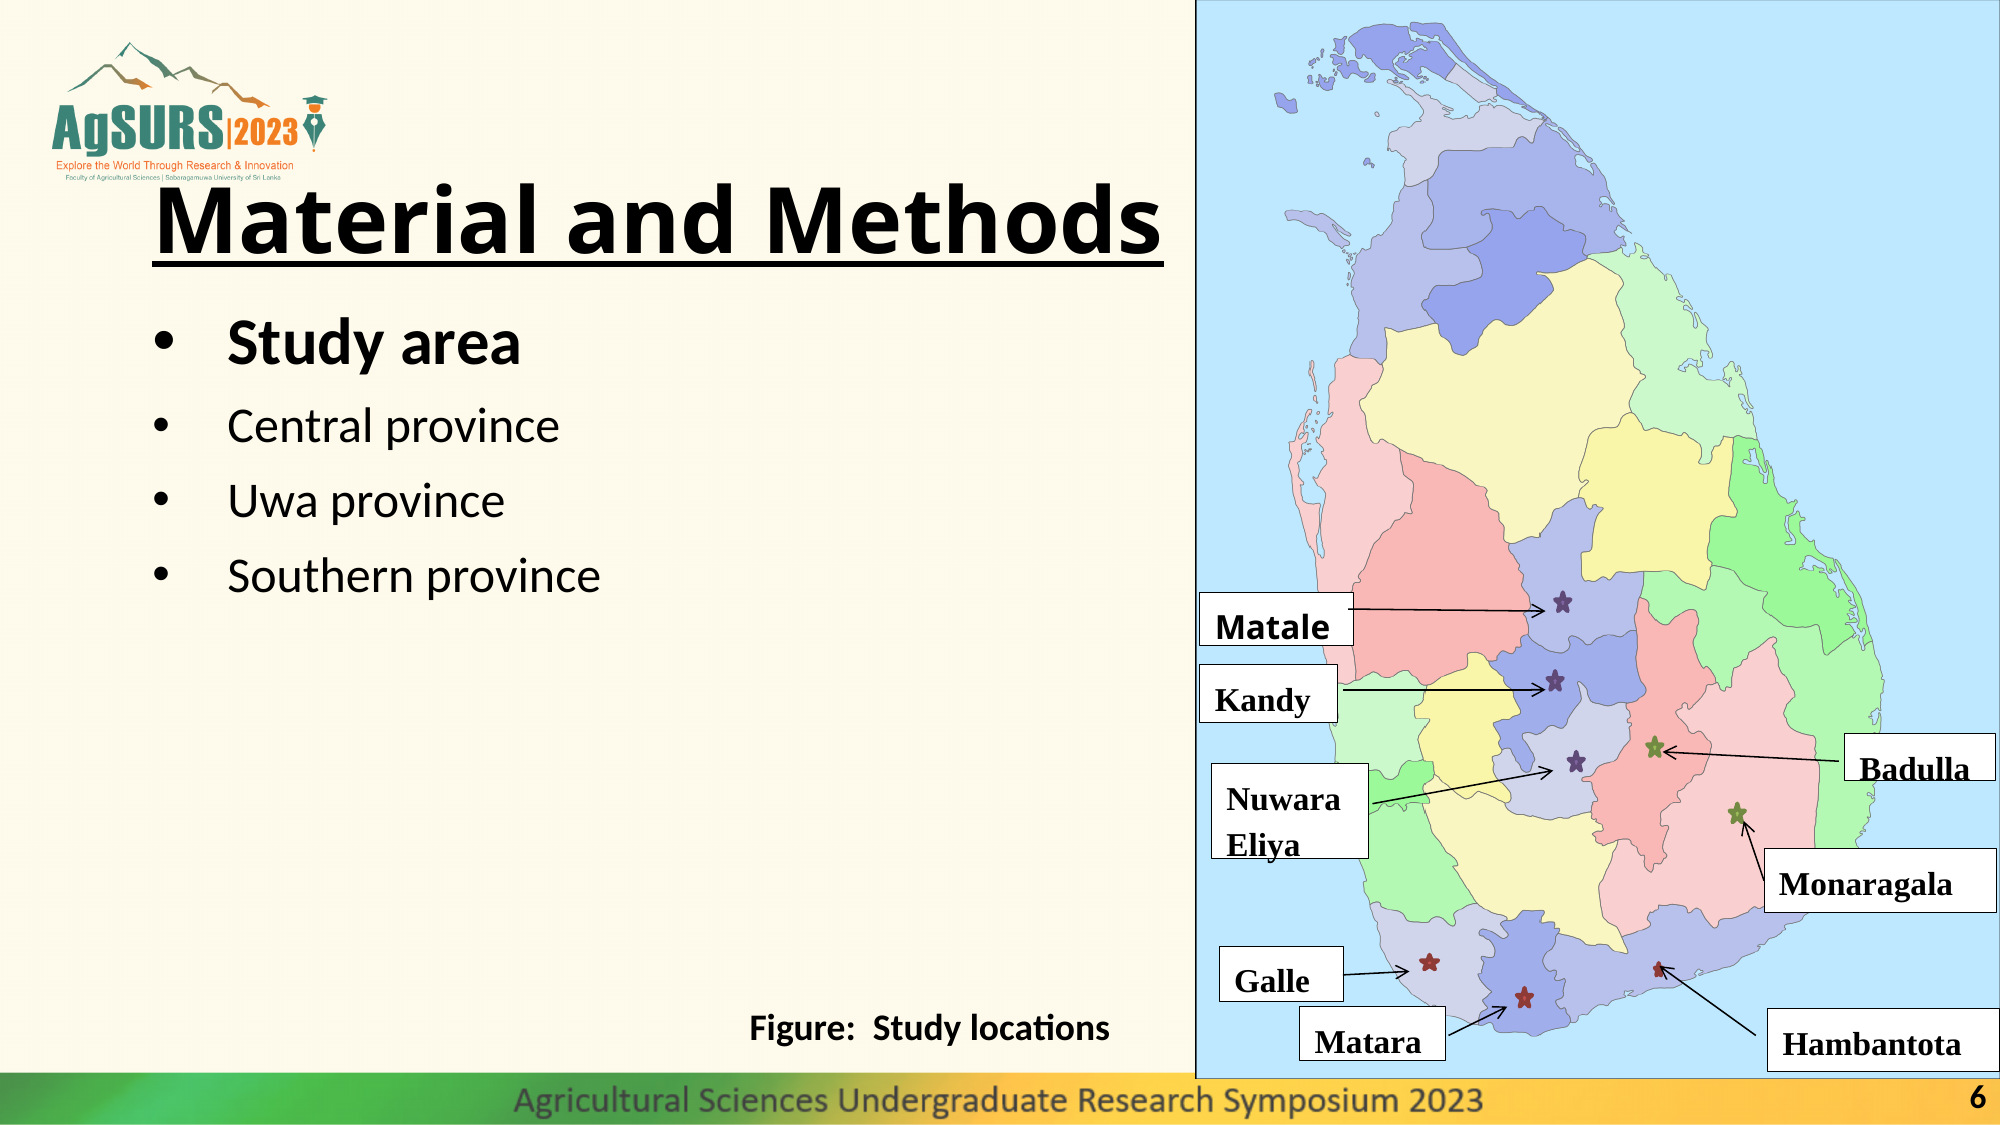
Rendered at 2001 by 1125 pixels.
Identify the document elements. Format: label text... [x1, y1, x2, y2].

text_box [1199, 592, 2000, 1072]
text_box Figure: Study locations [734, 995, 1195, 1056]
slide_number 6 [1551, 1079, 2000, 1125]
picture [0, 0, 2000, 1125]
title Material and Methods [137, 130, 1195, 299]
list Study area Central province Uwa province Southern province [137, 299, 1195, 953]
